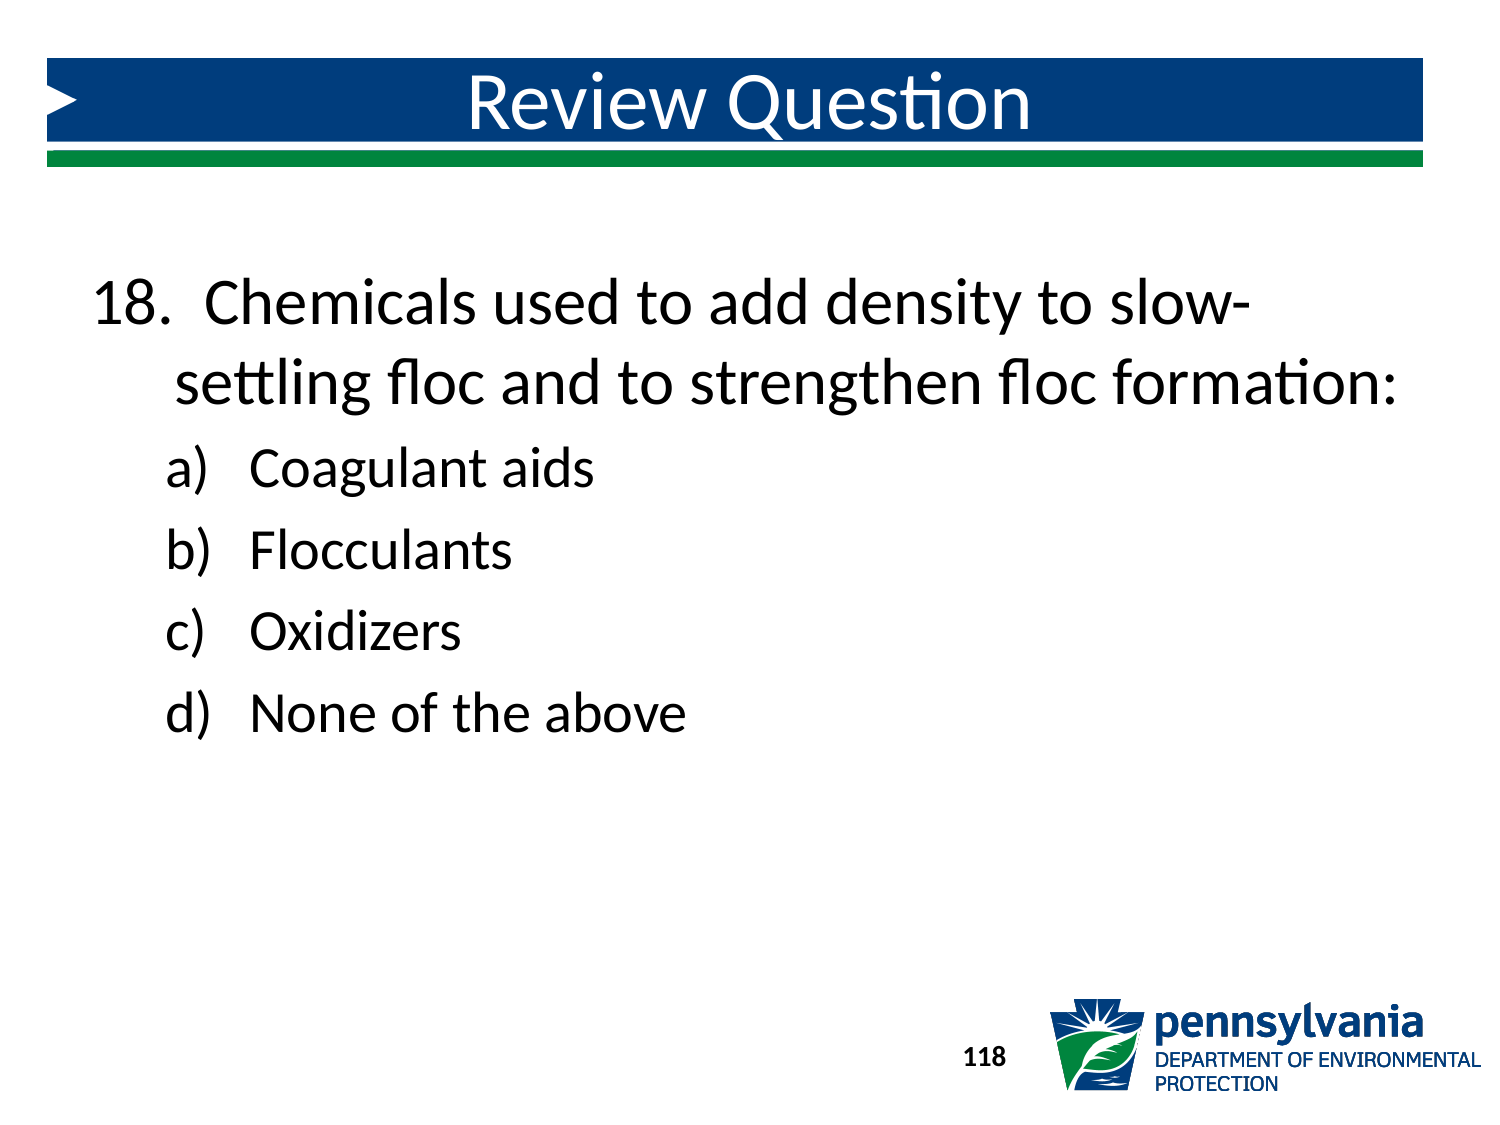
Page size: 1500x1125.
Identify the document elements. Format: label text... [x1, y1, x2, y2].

picture [1050, 999, 1481, 1091]
slide_number 118 [809, 1024, 1160, 1085]
list Chemicals used to add density to slow-settling floc and to strengthen floc formation: Coagulant aids Flocculants Oxidizers None of the above [75, 249, 1425, 1005]
picture [47, 58, 75, 167]
title Review Question [75, 38, 1425, 182]
